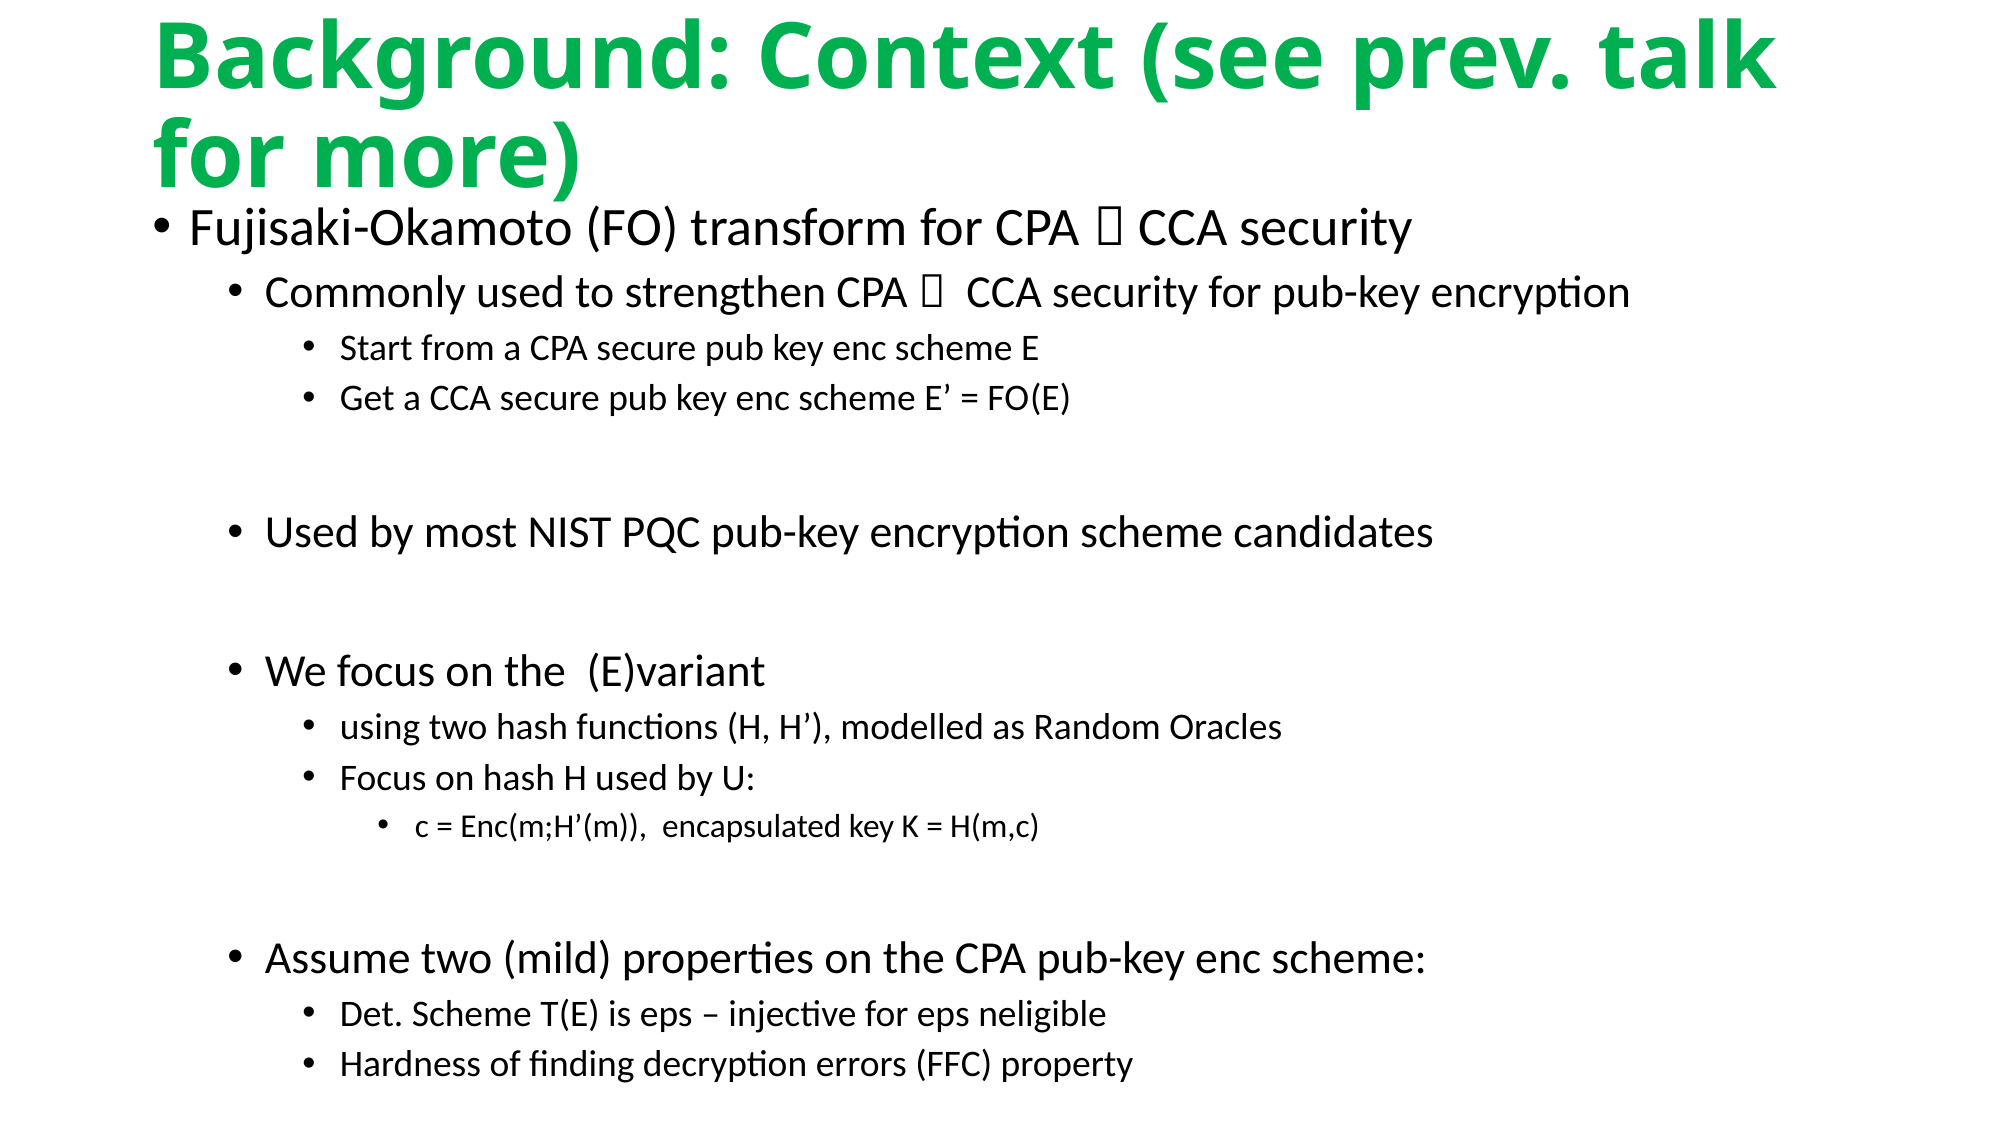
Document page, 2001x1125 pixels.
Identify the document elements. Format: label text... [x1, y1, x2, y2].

title Background: Context (see prev. talk for more) [137, 0, 1863, 218]
